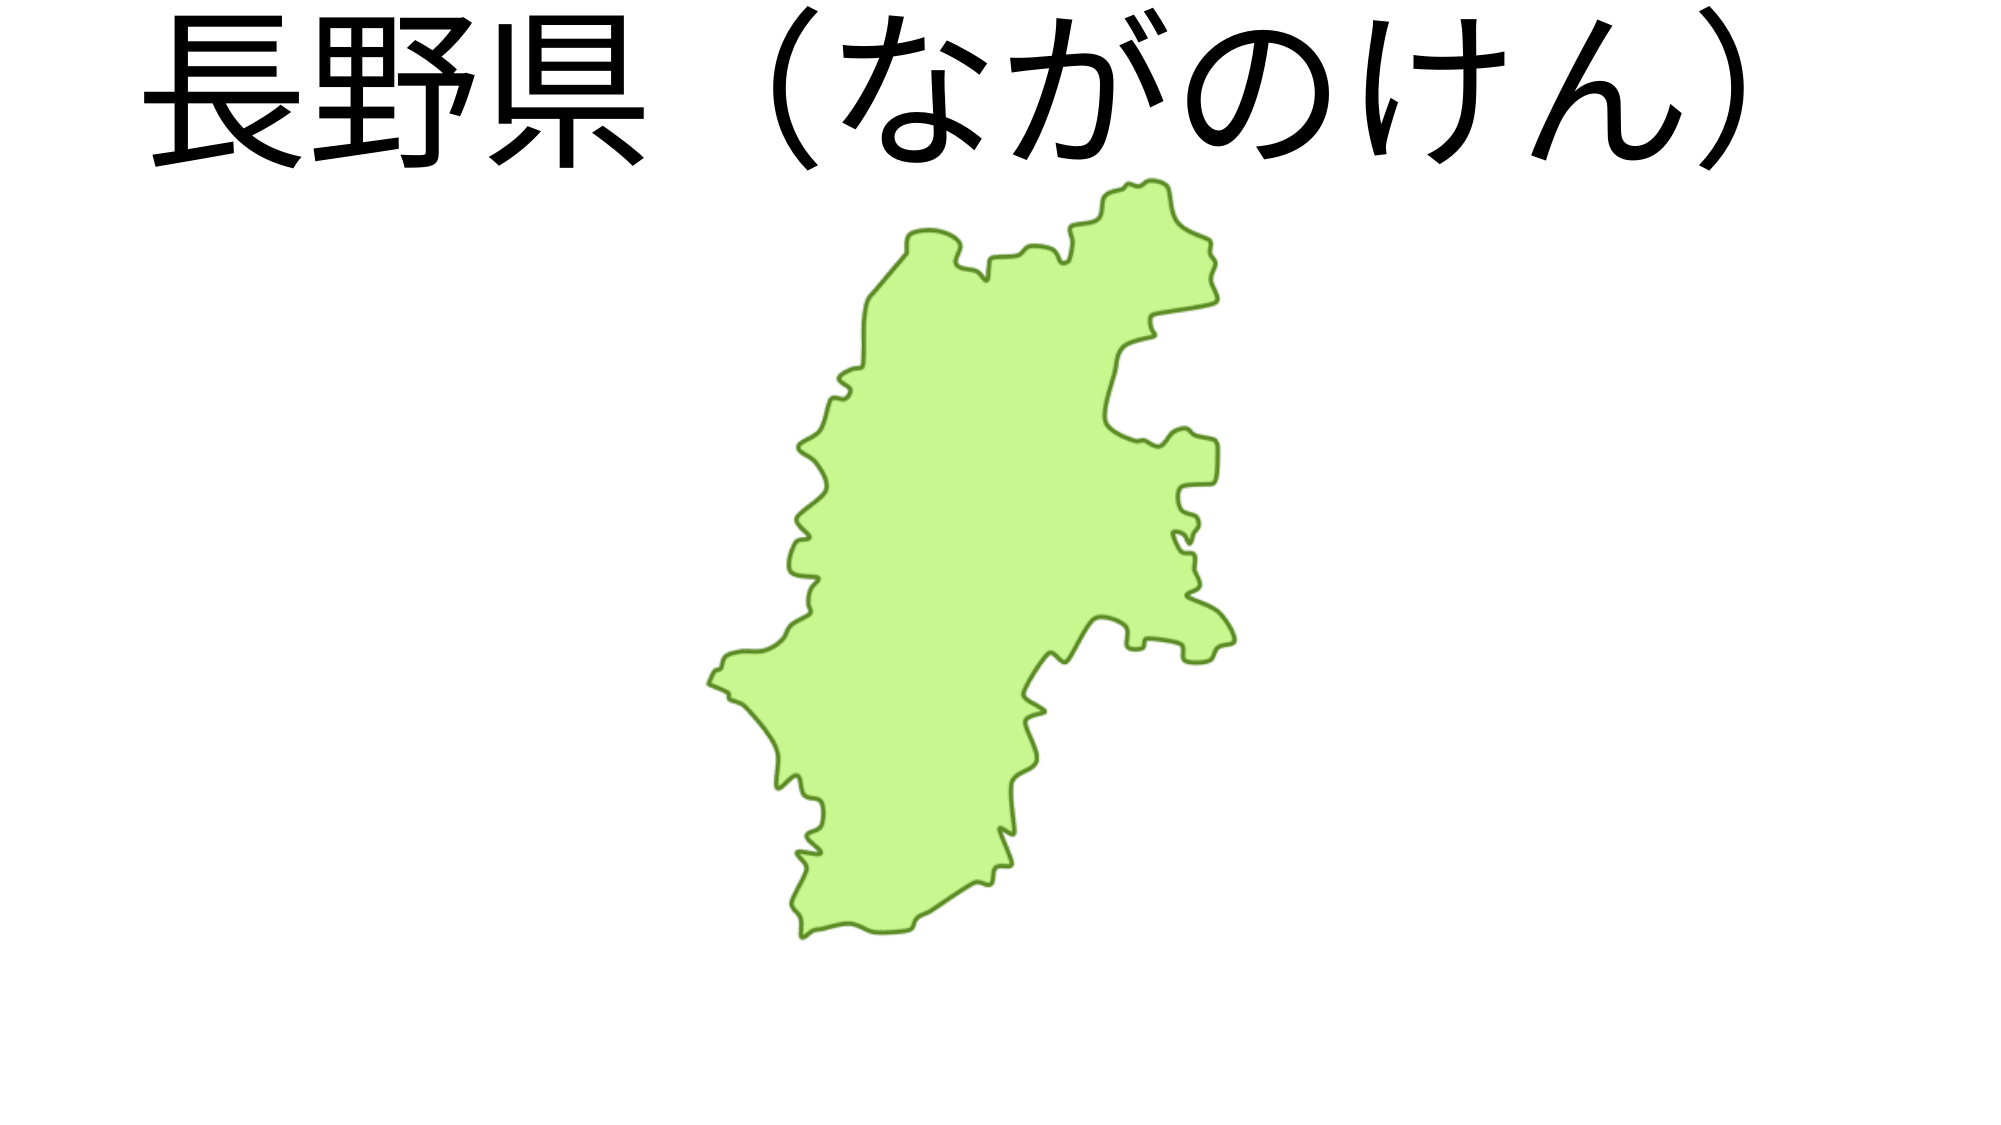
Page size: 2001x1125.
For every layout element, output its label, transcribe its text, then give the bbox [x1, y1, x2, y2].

picture [608, 170, 1392, 955]
text_box 長野県（ながのけん） [0, 0, 2000, 197]
